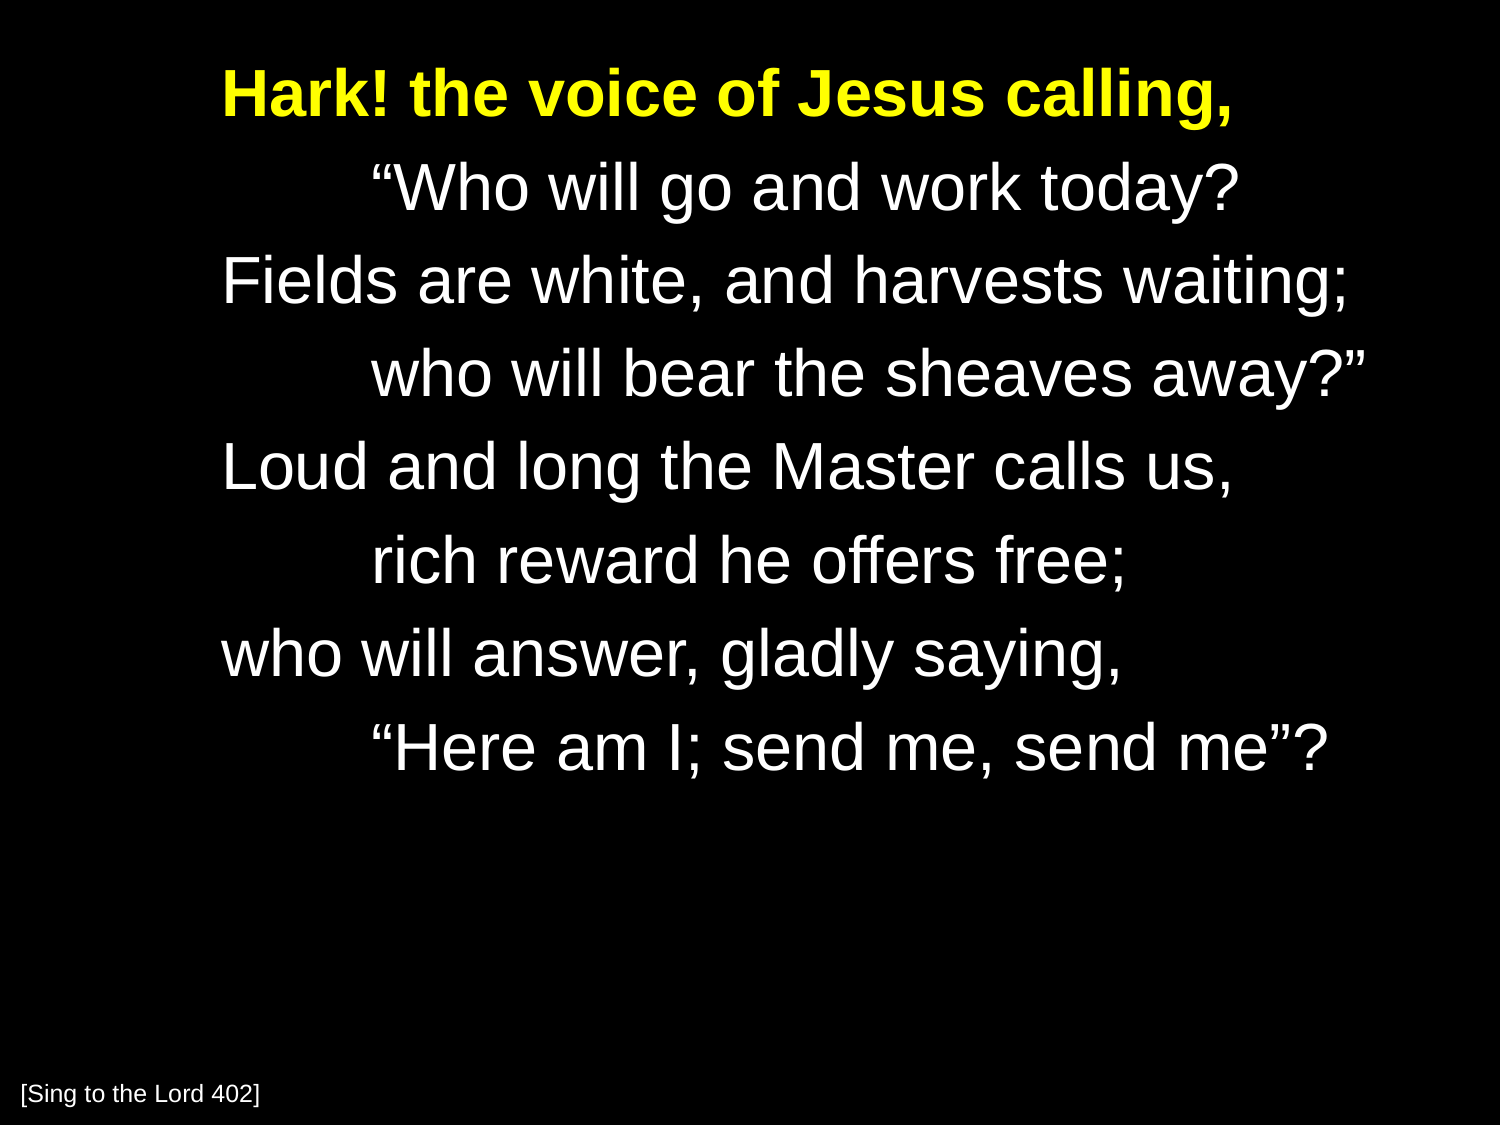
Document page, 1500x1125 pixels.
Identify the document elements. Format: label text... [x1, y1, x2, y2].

text_box [Sing to the Lord 402] [5, 1070, 526, 1115]
list Hark! the voice of Jesus calling, “Who will go and work today? Fields are white, and harvests waiting; who will bear the sheaves away?” Loud and long the Master calls us, rich reward he offers free; who will answer, gladly saying, “Here am I; send me, send me”? [0, 42, 1500, 1047]
